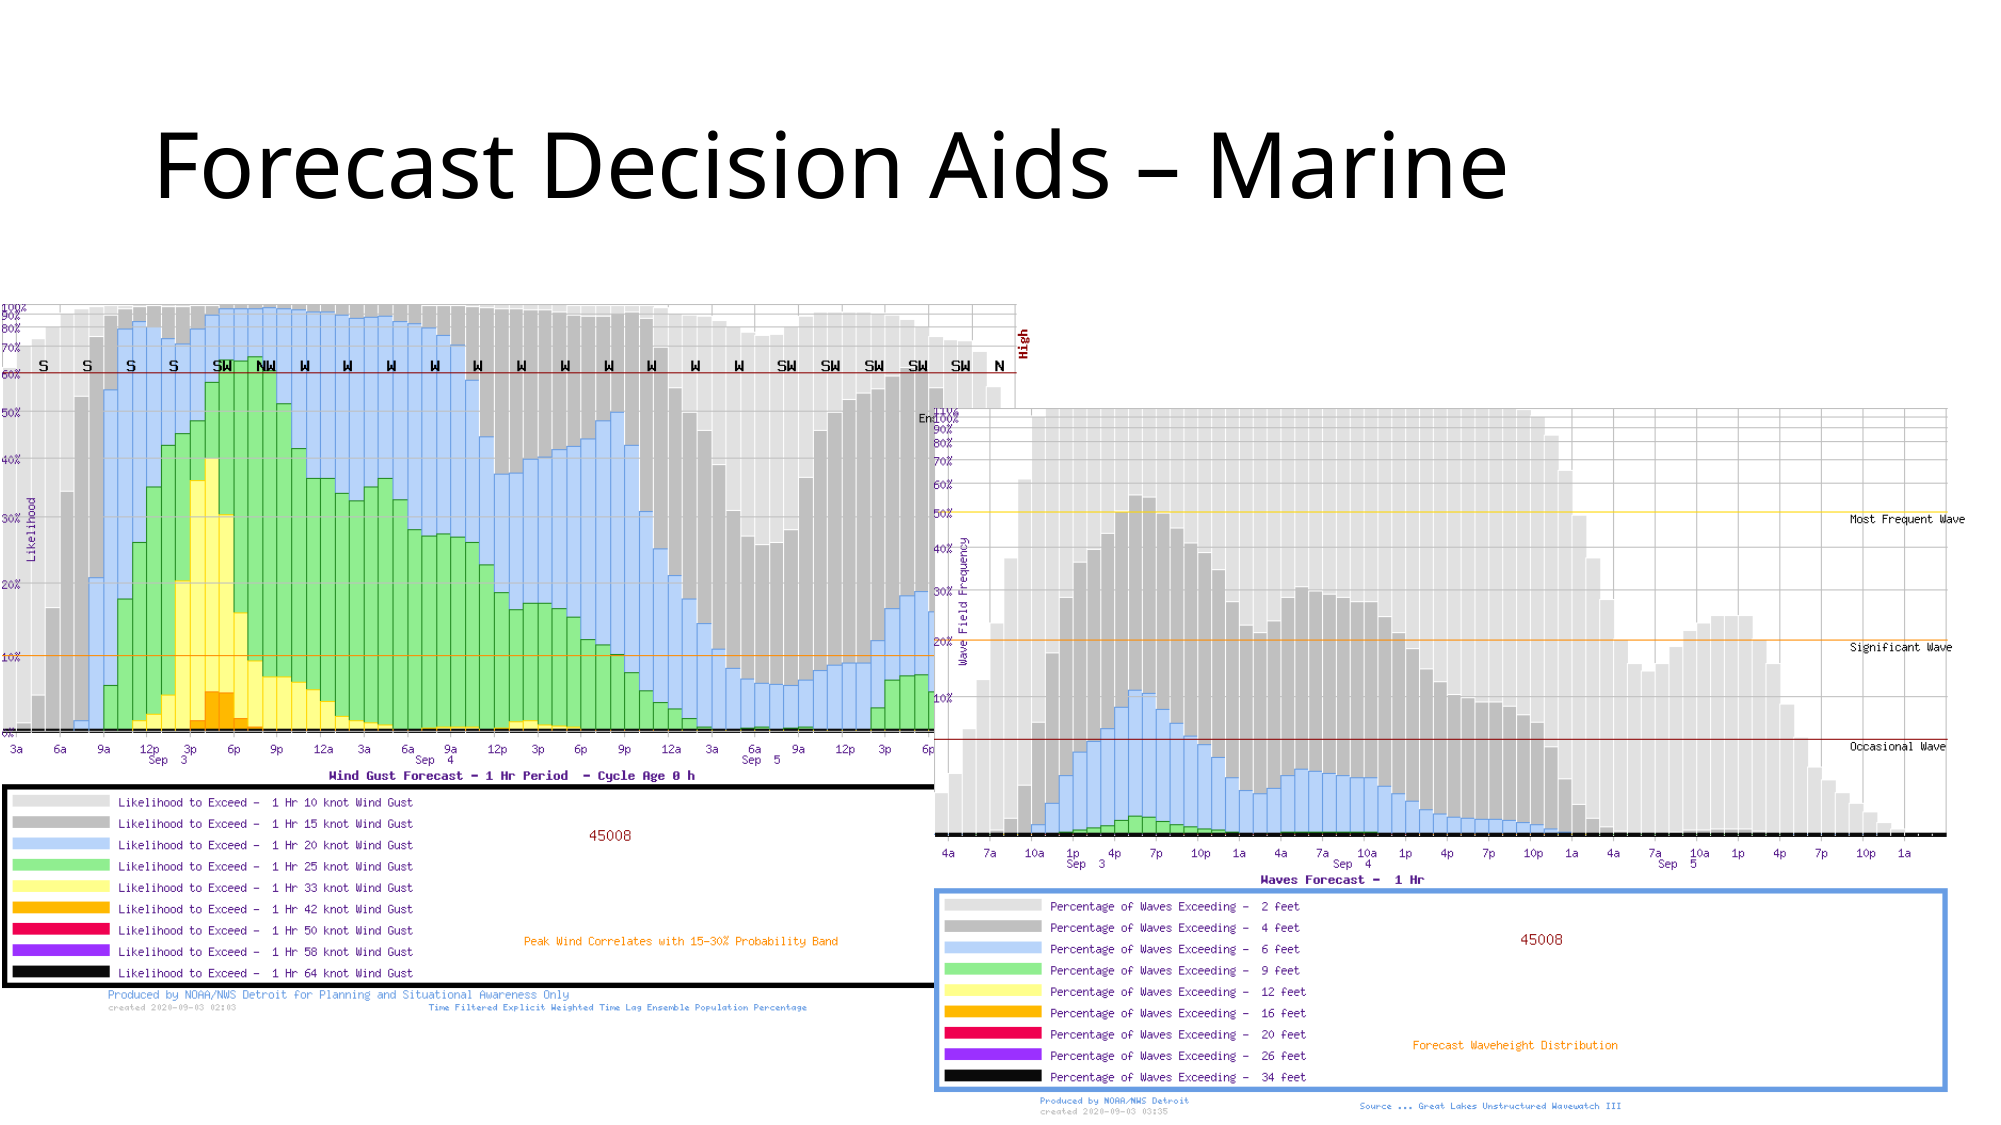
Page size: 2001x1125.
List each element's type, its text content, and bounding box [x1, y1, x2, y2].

picture [934, 408, 2000, 1123]
title Forecast Decision Aids – Marine [137, 59, 1863, 278]
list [2, 304, 1069, 1019]
